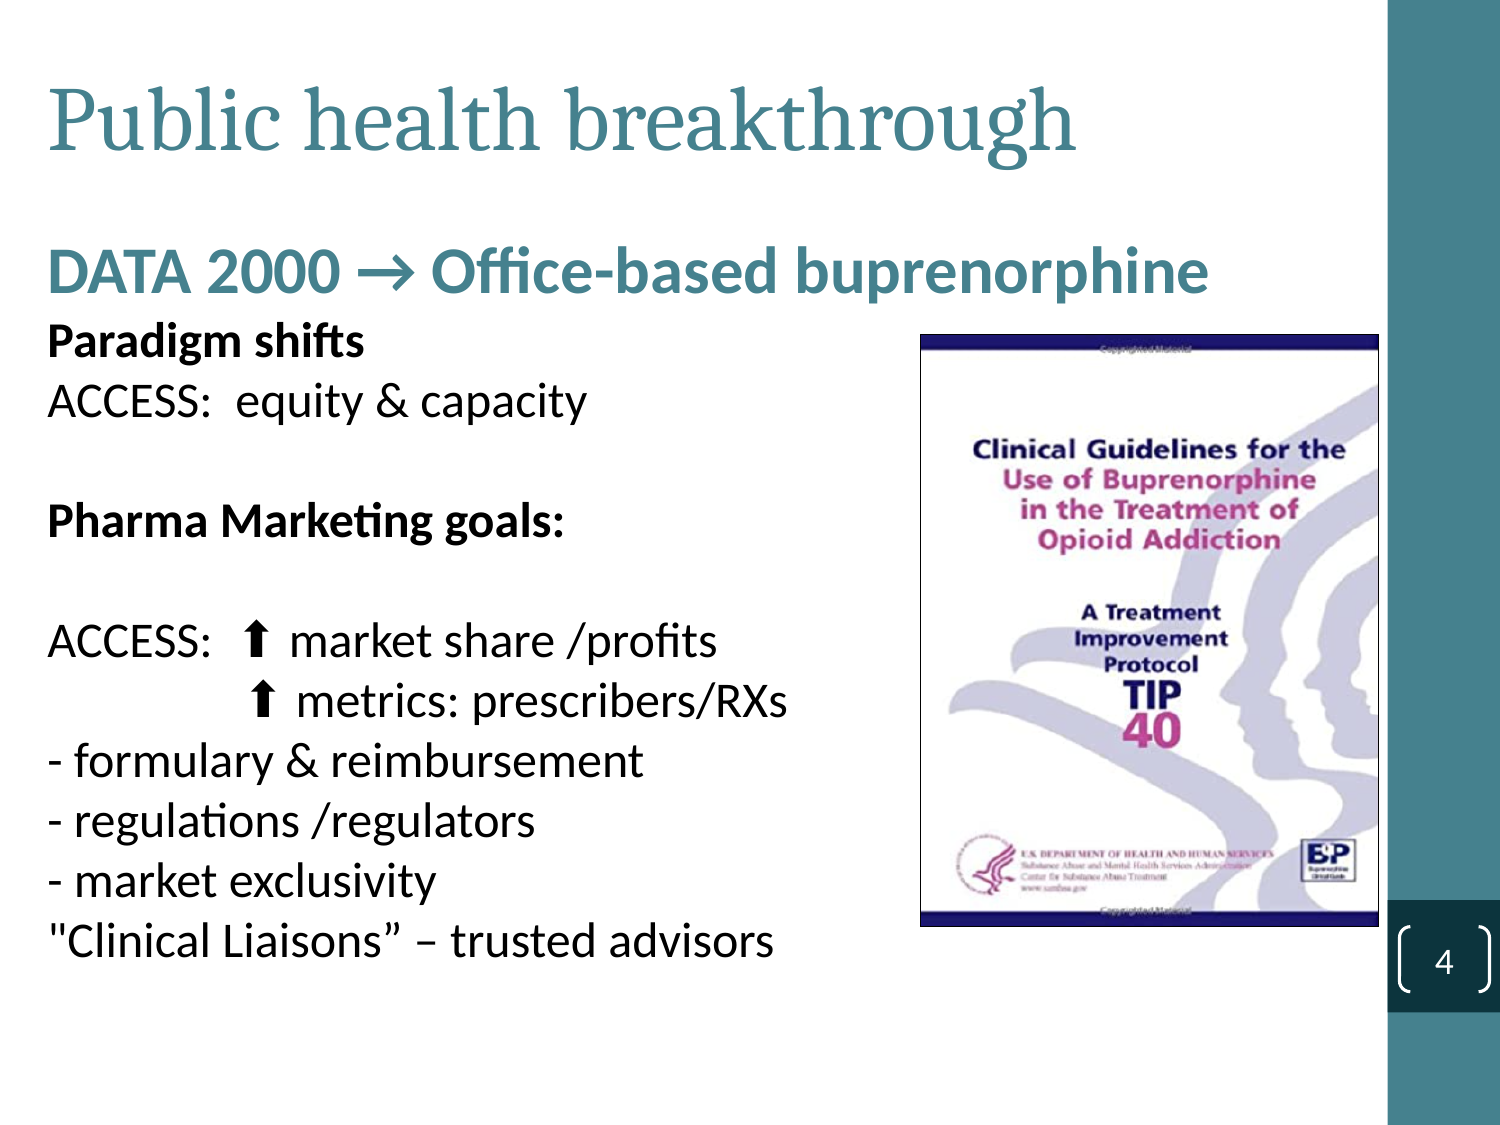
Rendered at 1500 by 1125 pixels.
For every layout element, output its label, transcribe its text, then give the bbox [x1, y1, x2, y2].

title DATA 2000 → Office-based buprenorphine Paradigm shifts ACCESS: equity & capacity Pharma Marketing goals: ACCESS: ⬆ market share /profits ⬆ metrics: prescribers/RXs - formulary & reimbursement - regulations /regulators - market exclusivity "Clinical Liaisons” – trusted advisors [32, 506, 1312, 1048]
picture [920, 334, 1379, 927]
slide_number 4 [1397, 925, 1492, 994]
text_box Public health breakthrough [32, 21, 1379, 212]
